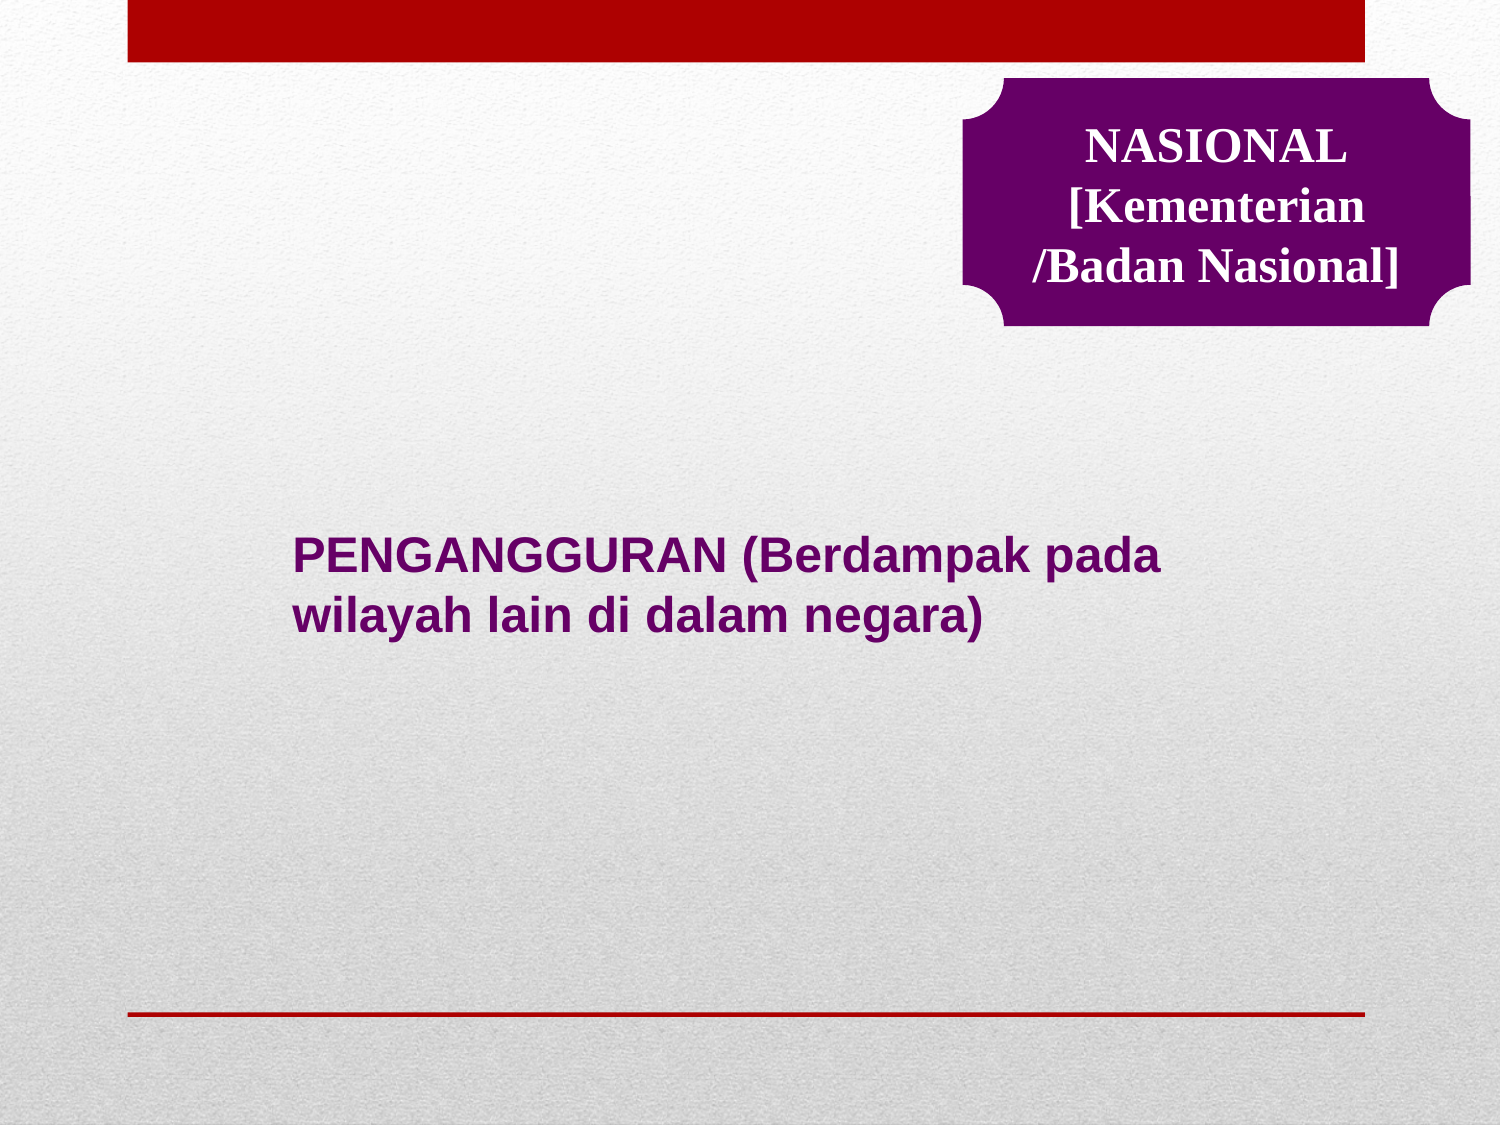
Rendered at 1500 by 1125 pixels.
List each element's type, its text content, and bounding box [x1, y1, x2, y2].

text_box PENGANGGURAN (Berdampak pada wilayah lain di dalam negara) [277, 515, 1311, 650]
text_box NASIONAL [Kementerian /Badan Nasional] [960, 76, 1473, 328]
